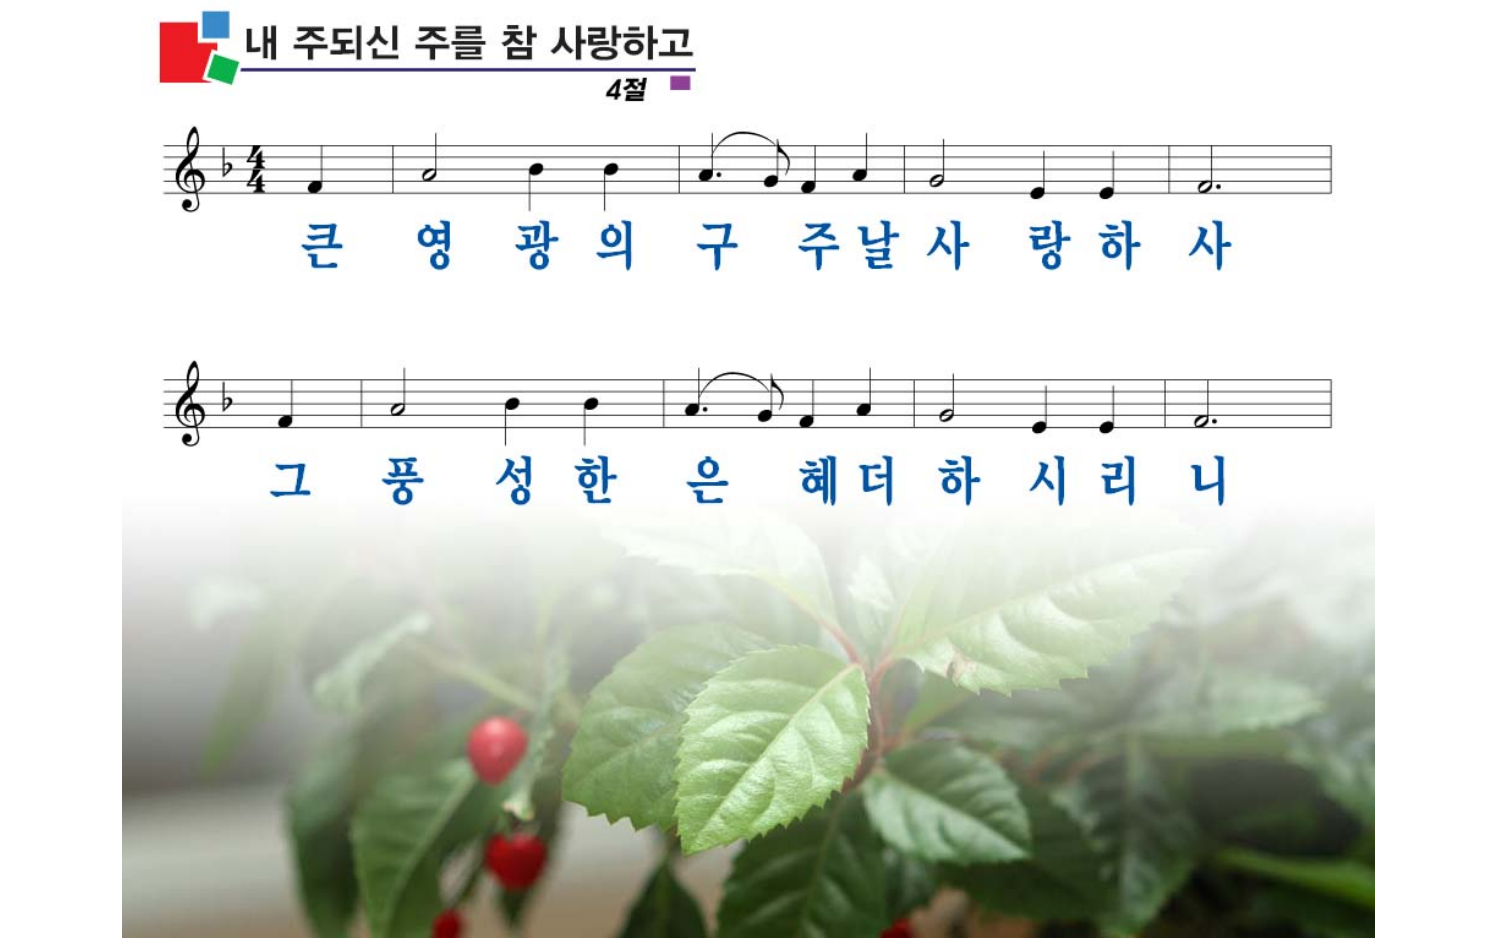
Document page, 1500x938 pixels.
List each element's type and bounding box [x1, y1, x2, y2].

picture [122, 0, 1376, 938]
